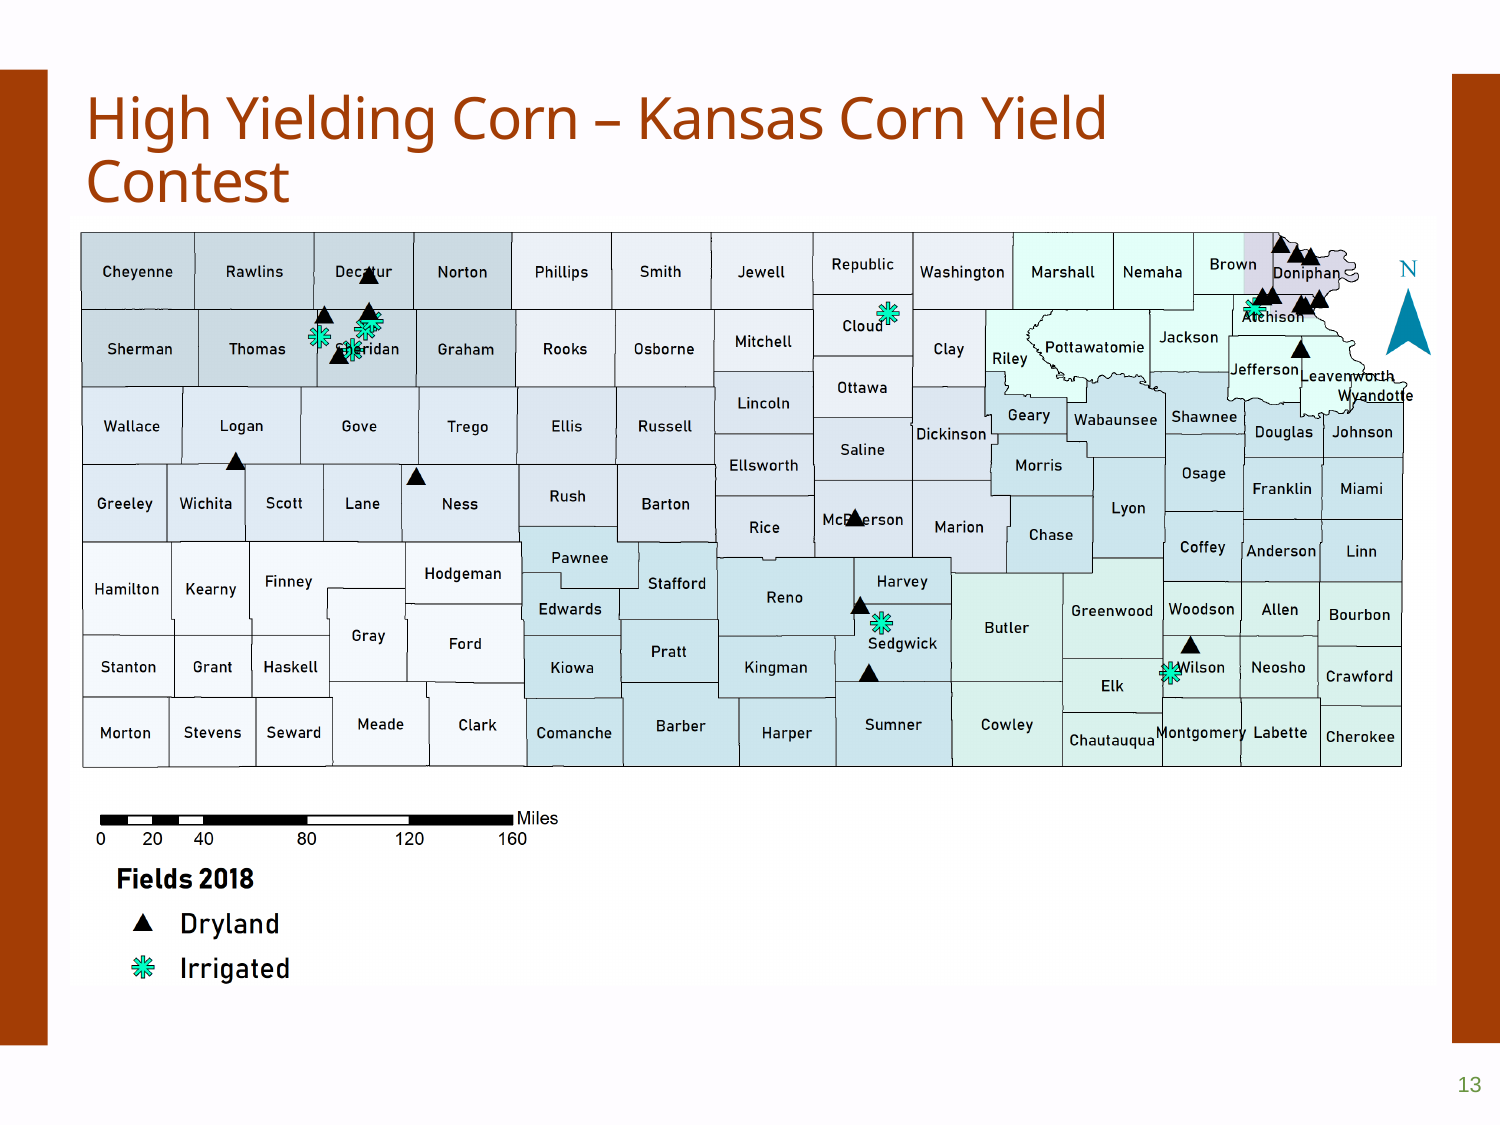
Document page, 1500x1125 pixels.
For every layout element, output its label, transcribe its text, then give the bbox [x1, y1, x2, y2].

text_box [0, 69, 48, 1046]
slide_number 13 [1308, 1065, 1497, 1103]
picture [70, 216, 1437, 986]
text_box [1452, 73, 1500, 1044]
title High Yielding Corn – Kansas Corn Yield Contest [70, 81, 1286, 173]
